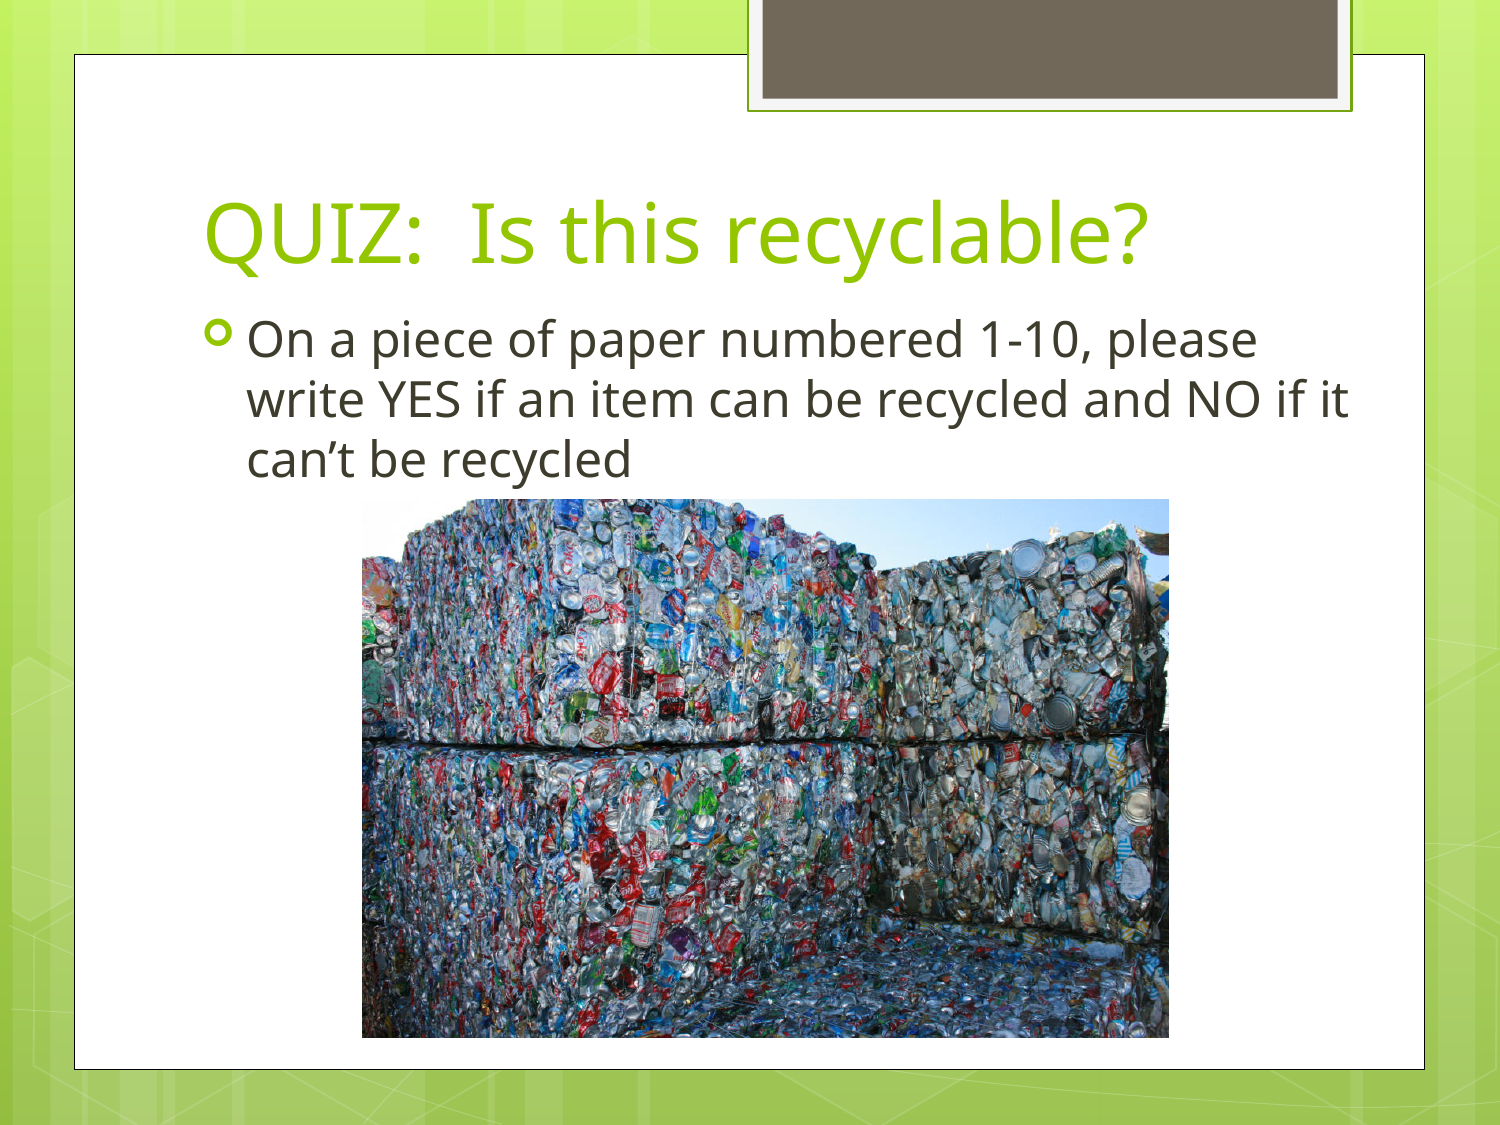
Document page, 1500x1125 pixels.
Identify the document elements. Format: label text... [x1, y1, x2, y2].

title QUIZ: Is this recyclable? [187, 99, 1340, 288]
picture [362, 499, 1169, 1038]
list On a piece of paper numbered 1-10, please write YES if an item can be recycled and NO if it can’t be recycled [174, 299, 1404, 582]
